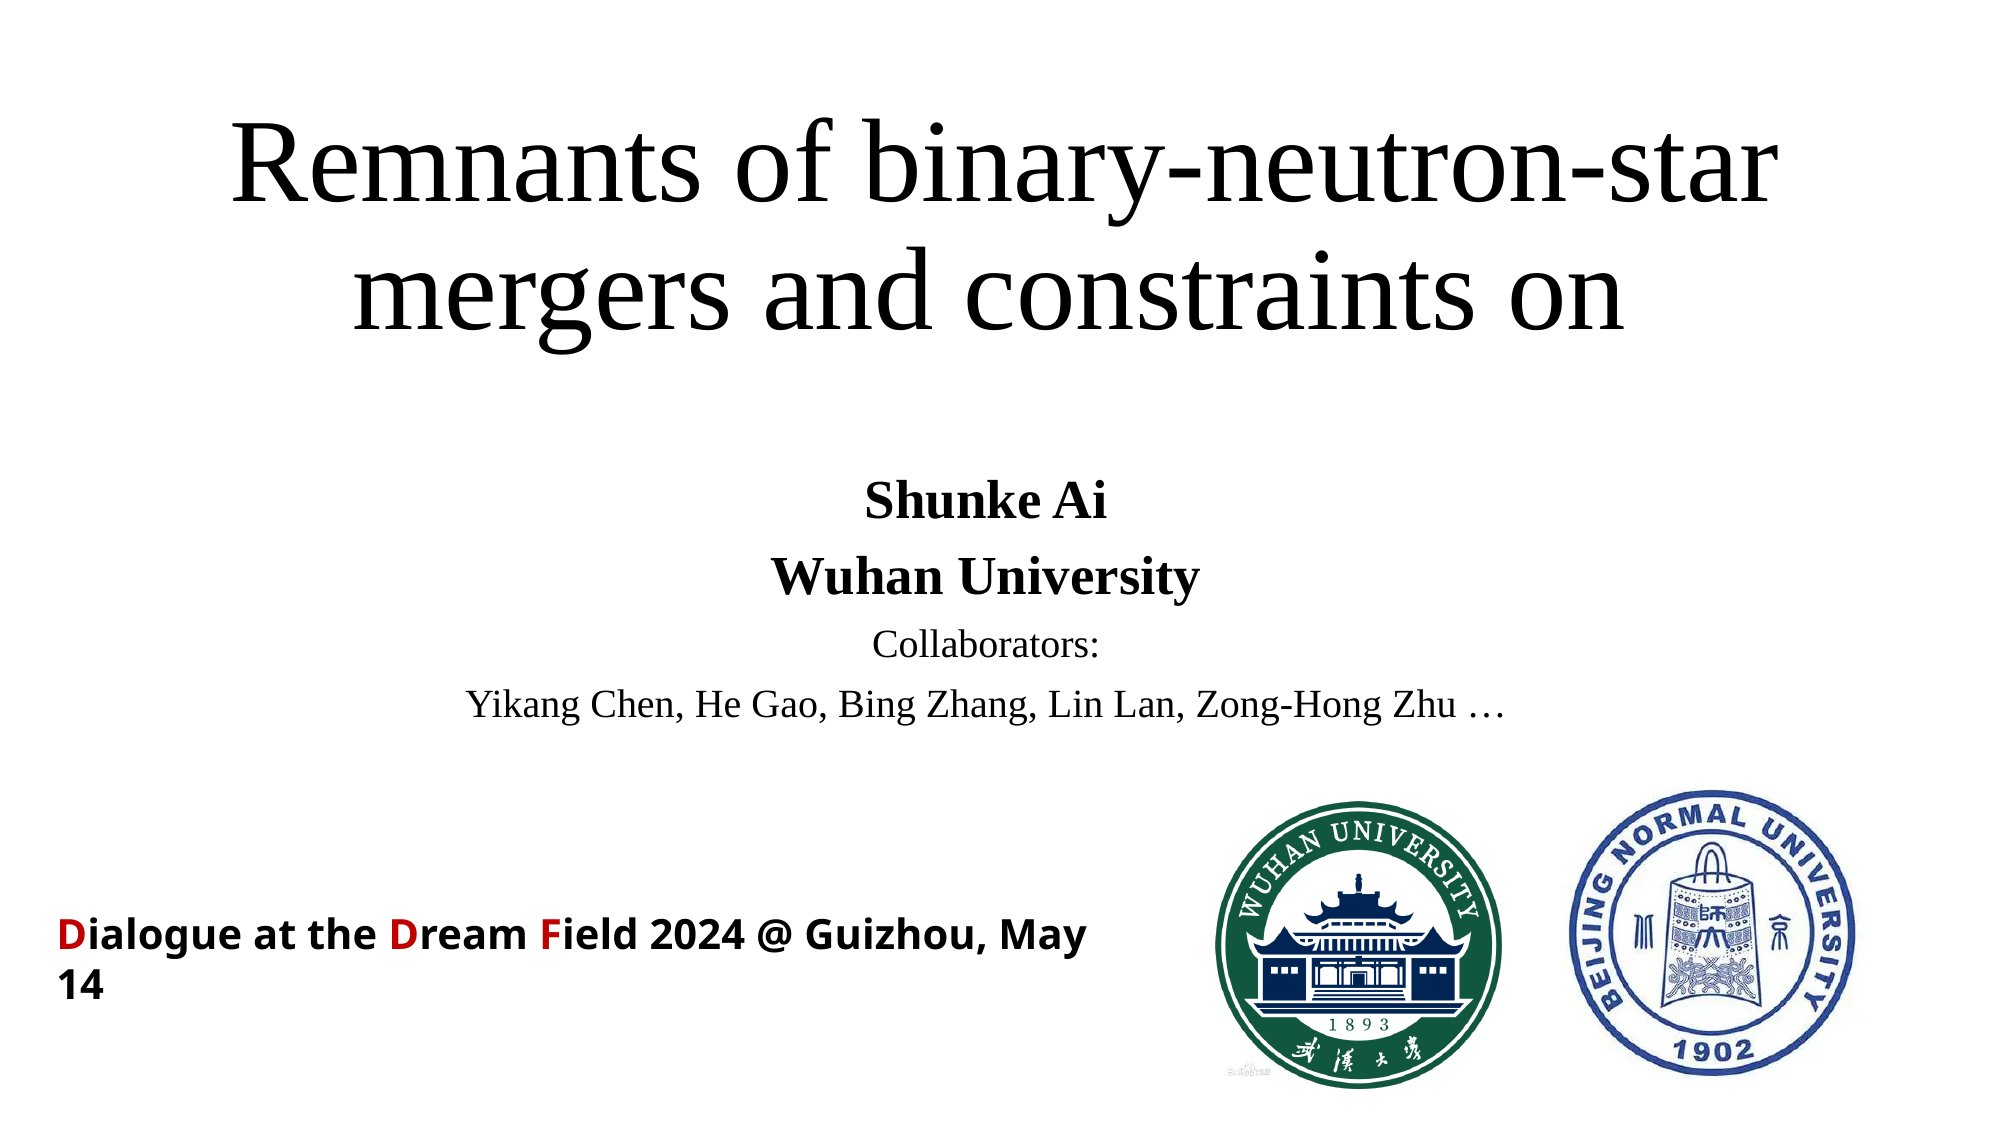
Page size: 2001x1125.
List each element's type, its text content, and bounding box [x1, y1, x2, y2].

text_box Dialogue at the Dream Field 2024 @ Guizhou, May 14 [41, 900, 1157, 1015]
picture [1214, 761, 1968, 1105]
subtitle Shunke Ai Wuhan University Collaborators: Yikang Chen, He Gao, Bing Zhang, Lin Lan, Zong-Hong Zhu … [236, 463, 1737, 736]
